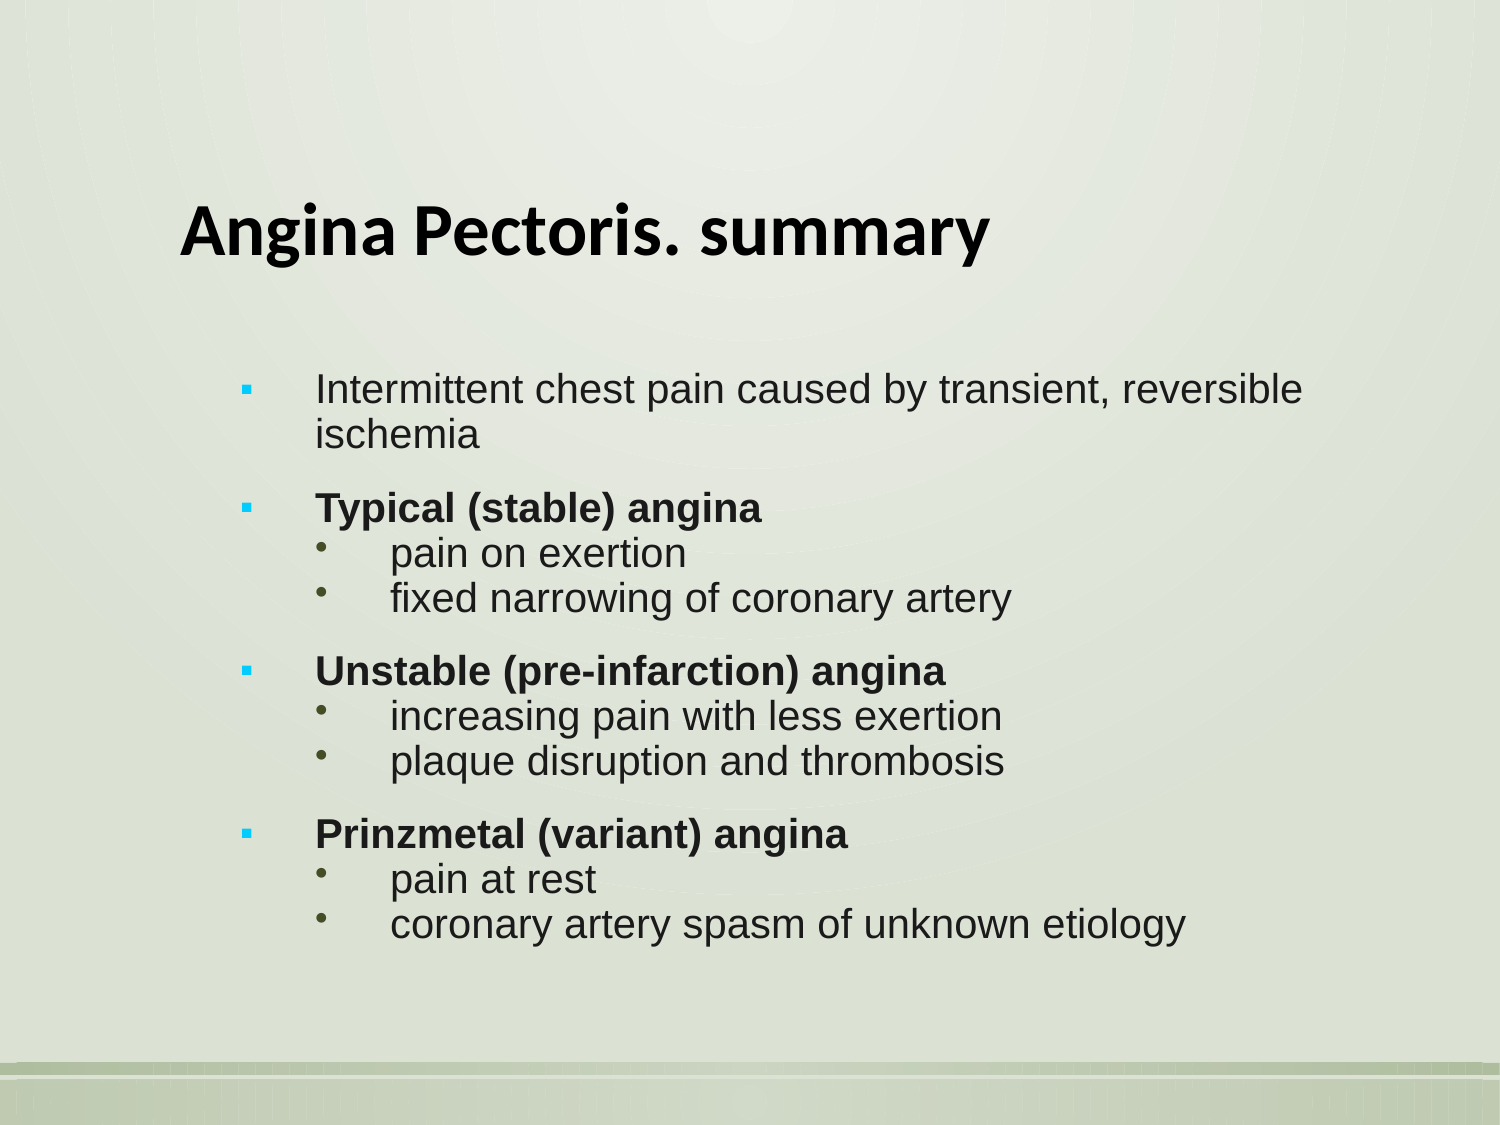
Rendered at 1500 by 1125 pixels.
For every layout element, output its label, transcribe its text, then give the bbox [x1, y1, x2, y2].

list Intermittent chest pain caused by transient, reversible ischemia Typical (stable) angina pain on exertion fixed narrowing of coronary artery Unstable (pre-infarction) angina increasing pain with less exertion plaque disruption and thrombosis Prinzmetal (variant) angina pain at rest coronary artery spasm of unknown etiology [225, 262, 1400, 1063]
title Angina Pectoris. summary [165, 76, 1335, 279]
